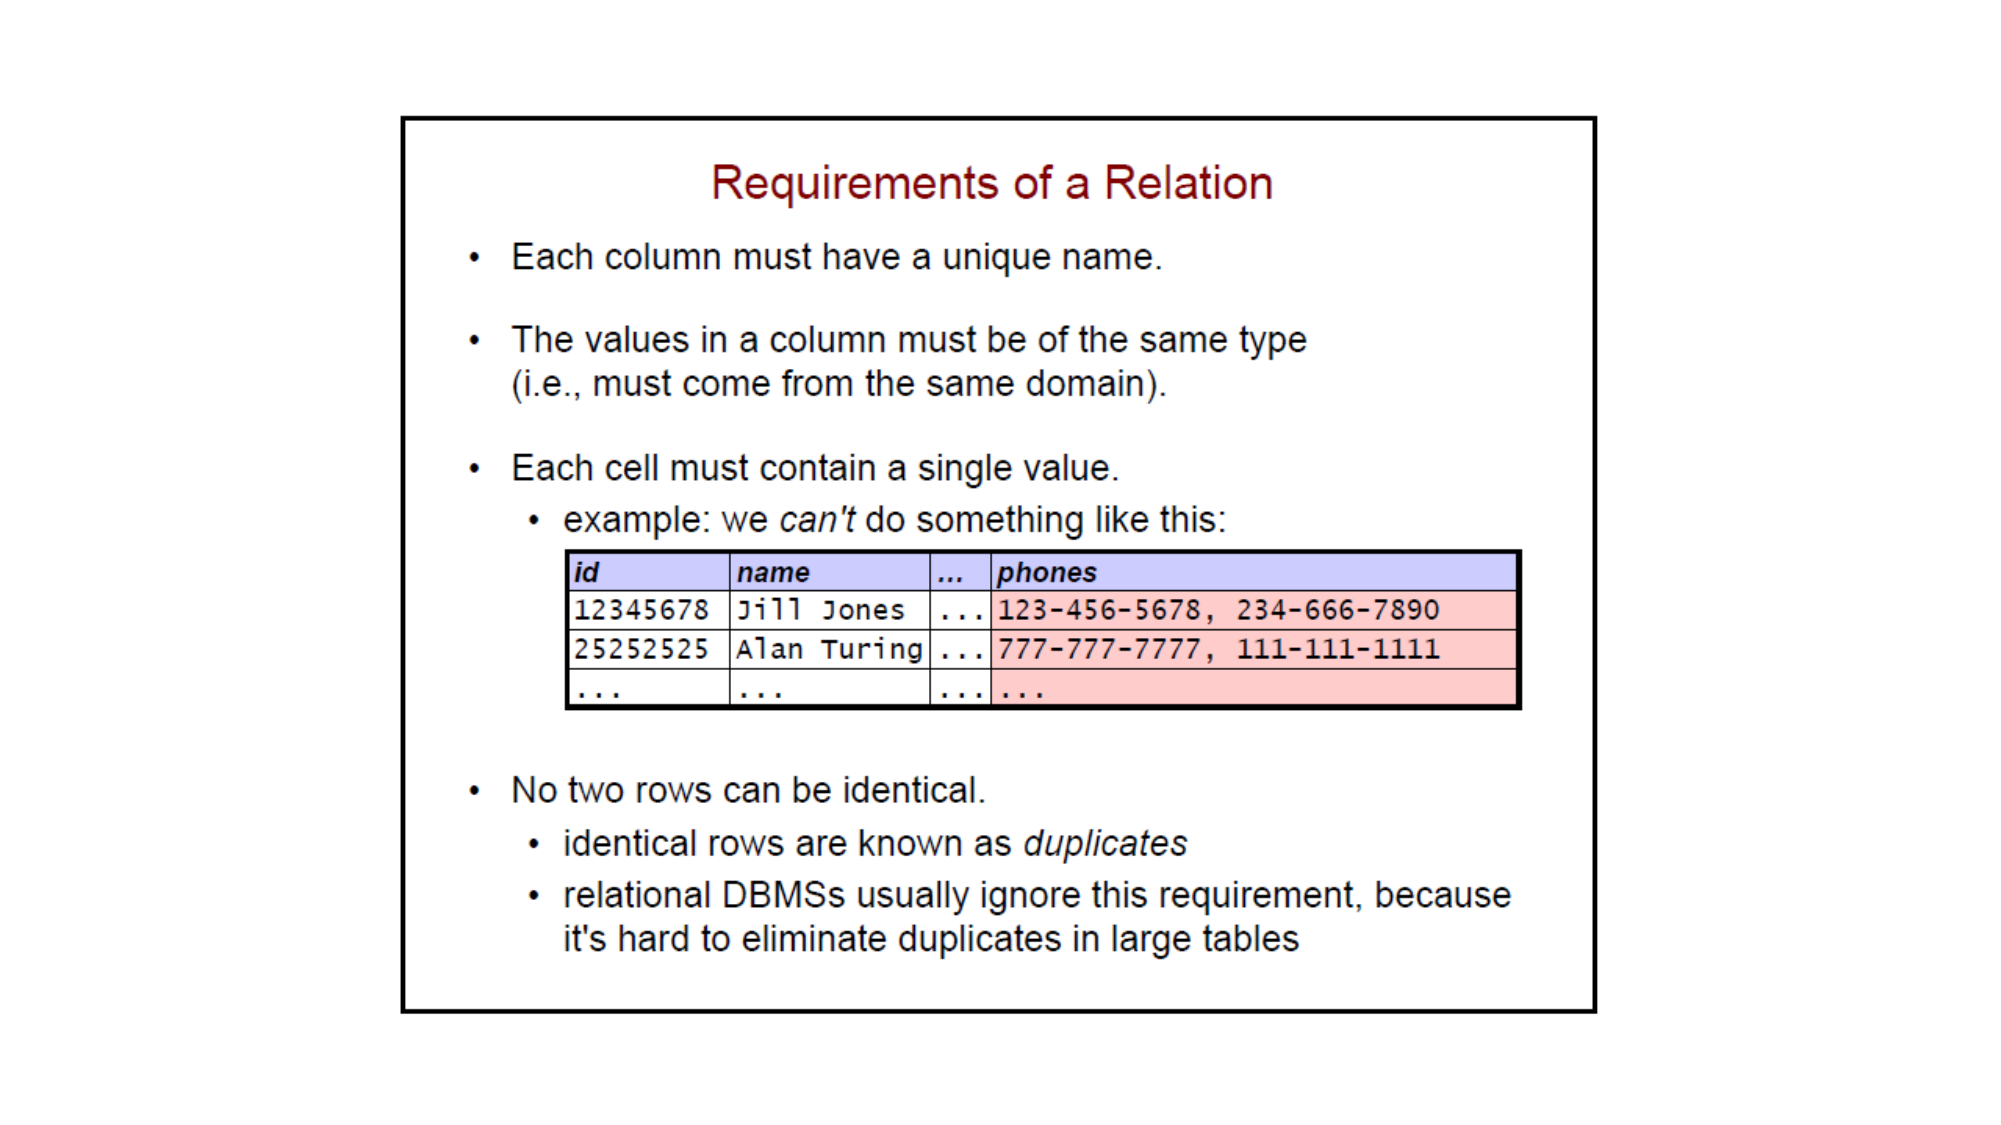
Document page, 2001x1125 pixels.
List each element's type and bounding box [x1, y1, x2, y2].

picture [379, 99, 1621, 1025]
